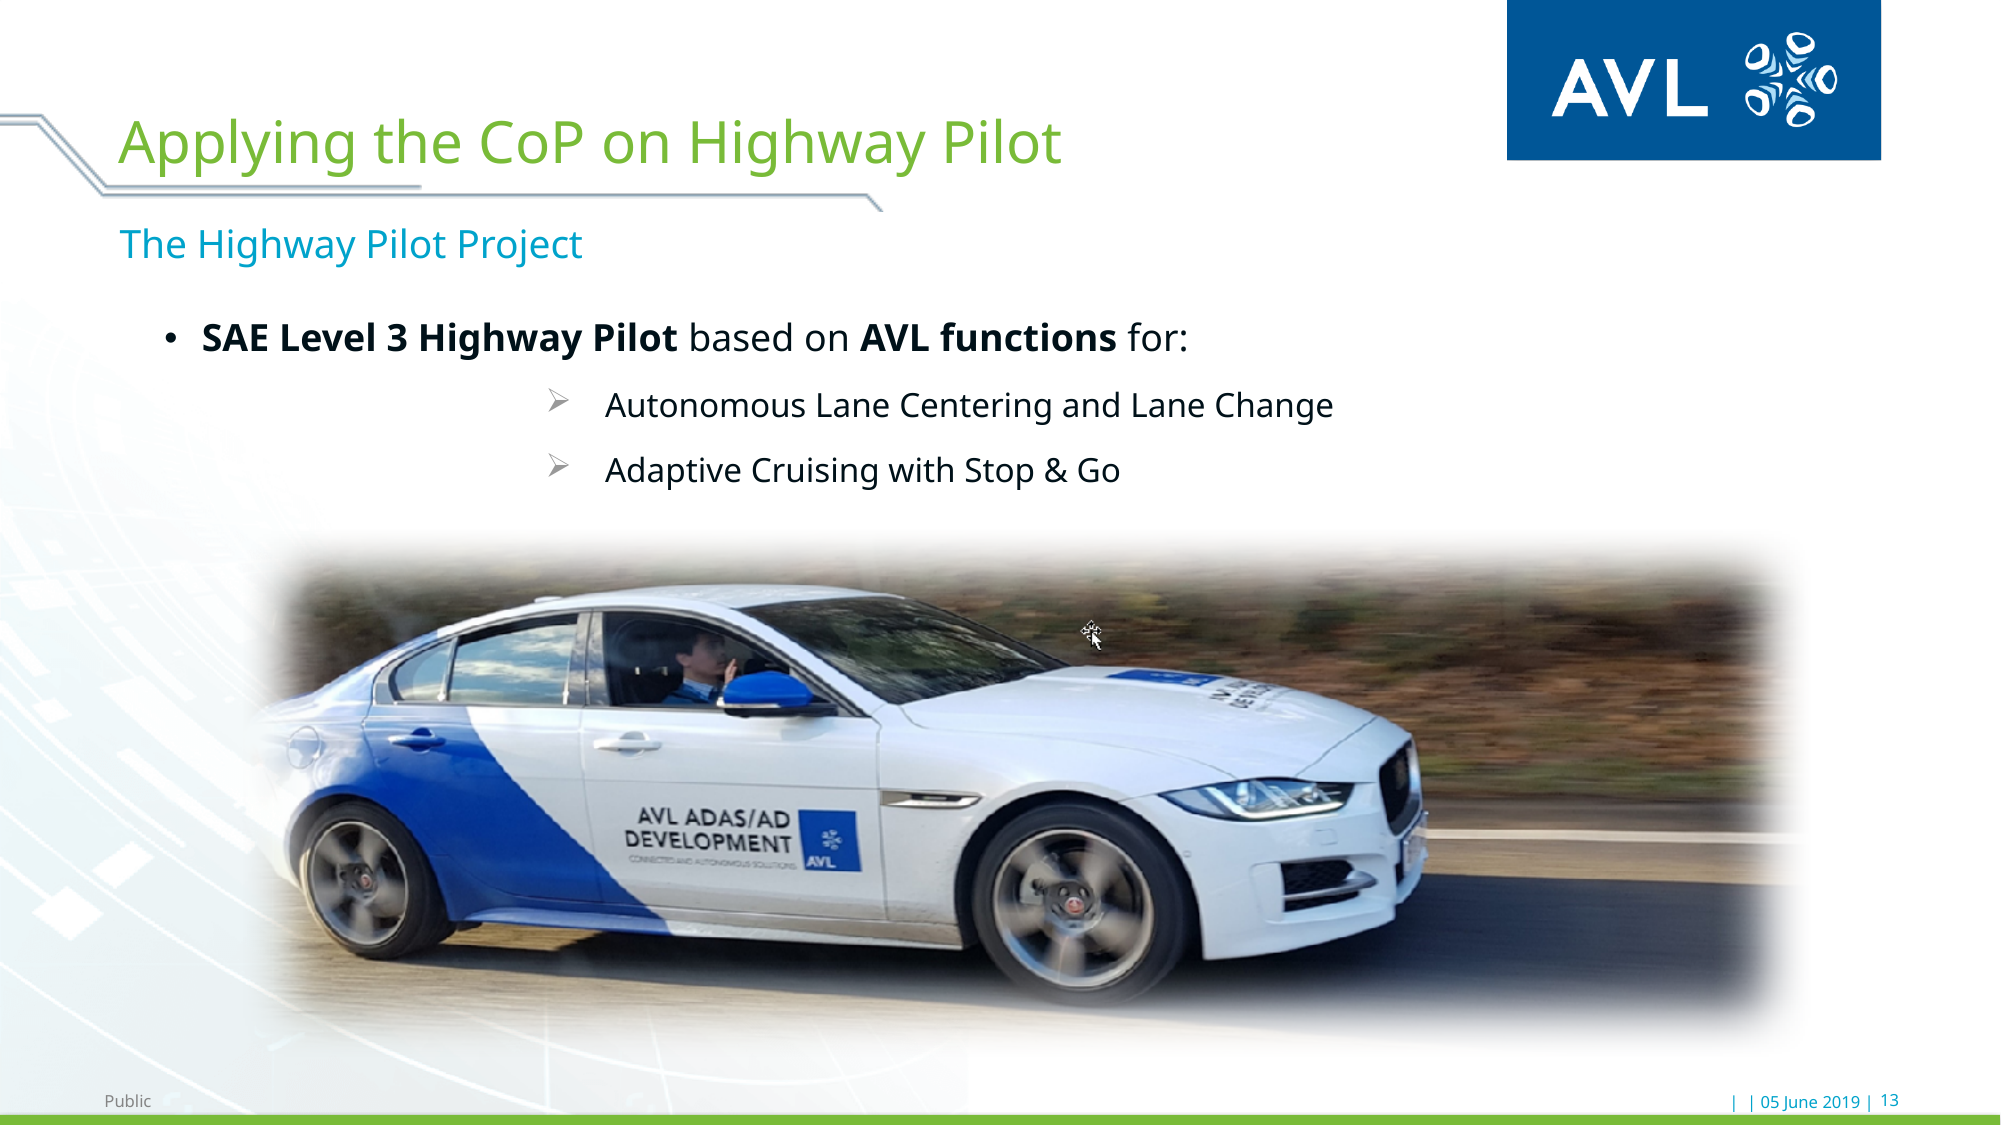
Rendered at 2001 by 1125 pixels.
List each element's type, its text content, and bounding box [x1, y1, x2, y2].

list The Highway Pilot Project [104, 219, 1896, 315]
list SAE Level 3 Highway Pilot based on AVL functions for: Autonomous Lane Centering and Lane Change Adaptive Cruising with Stop & Go [149, 315, 1881, 999]
picture [0, 0, 2001, 1125]
title Applying the CoP on Highway Pilot [103, 66, 1473, 177]
